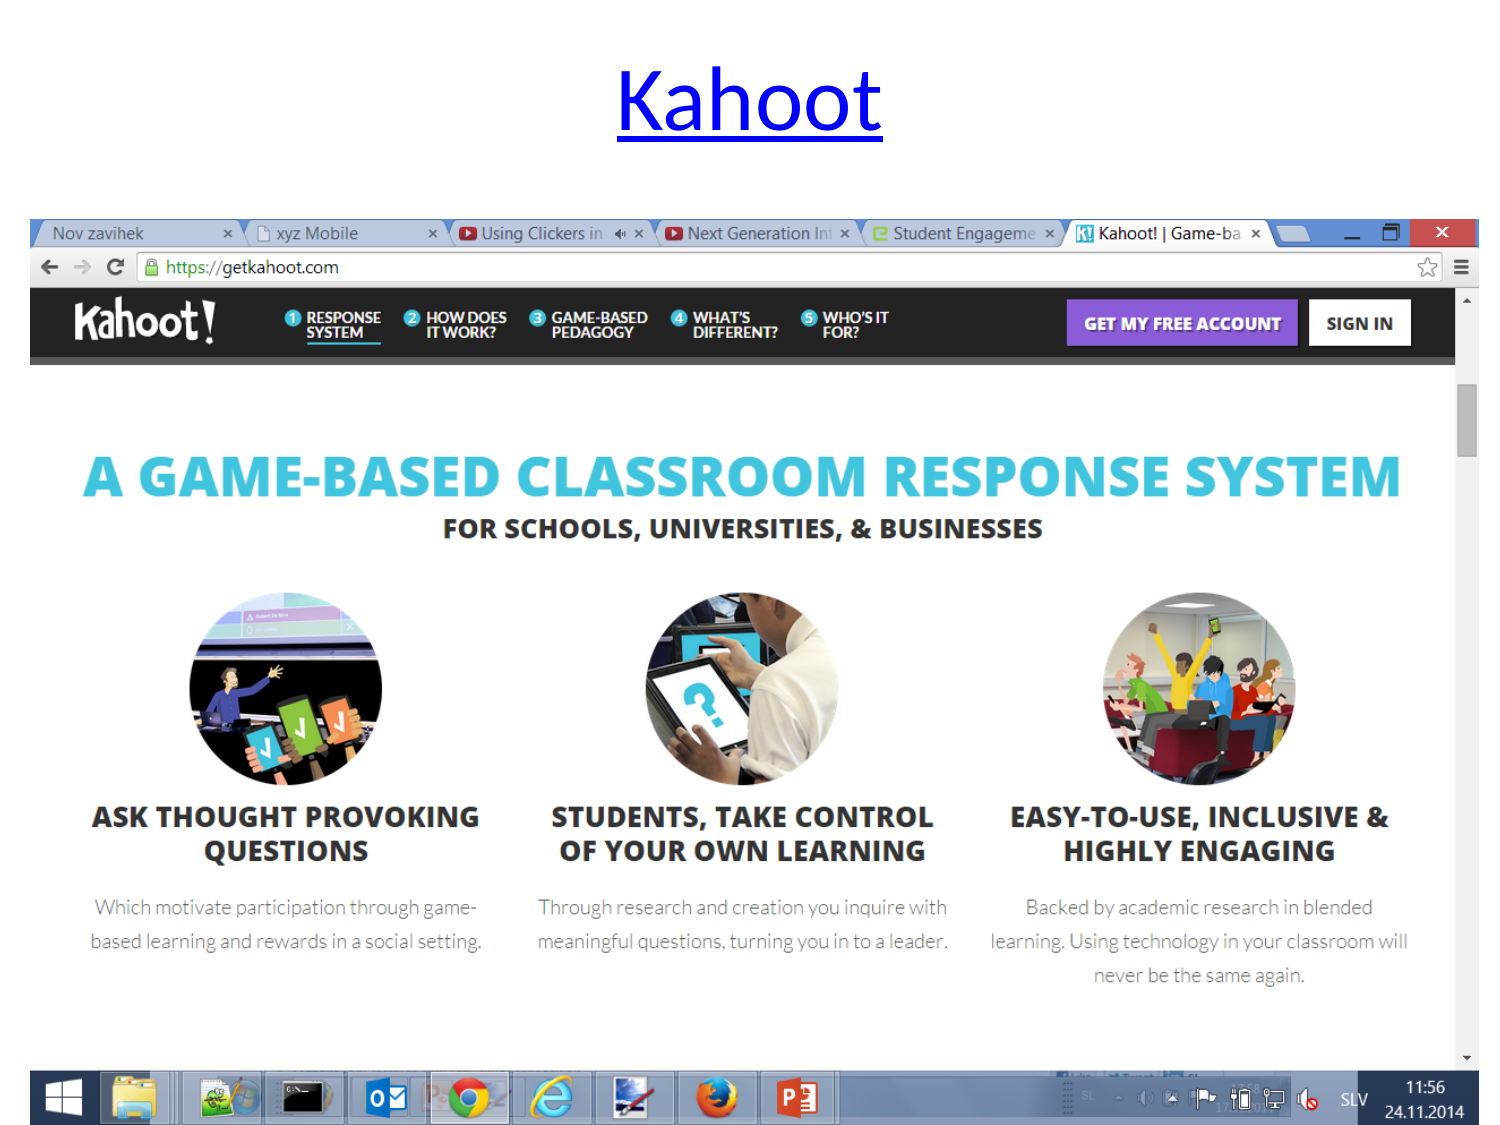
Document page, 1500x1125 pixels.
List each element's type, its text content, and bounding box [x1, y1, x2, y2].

picture [30, 219, 1480, 1125]
title Kahoot [75, 0, 1425, 188]
